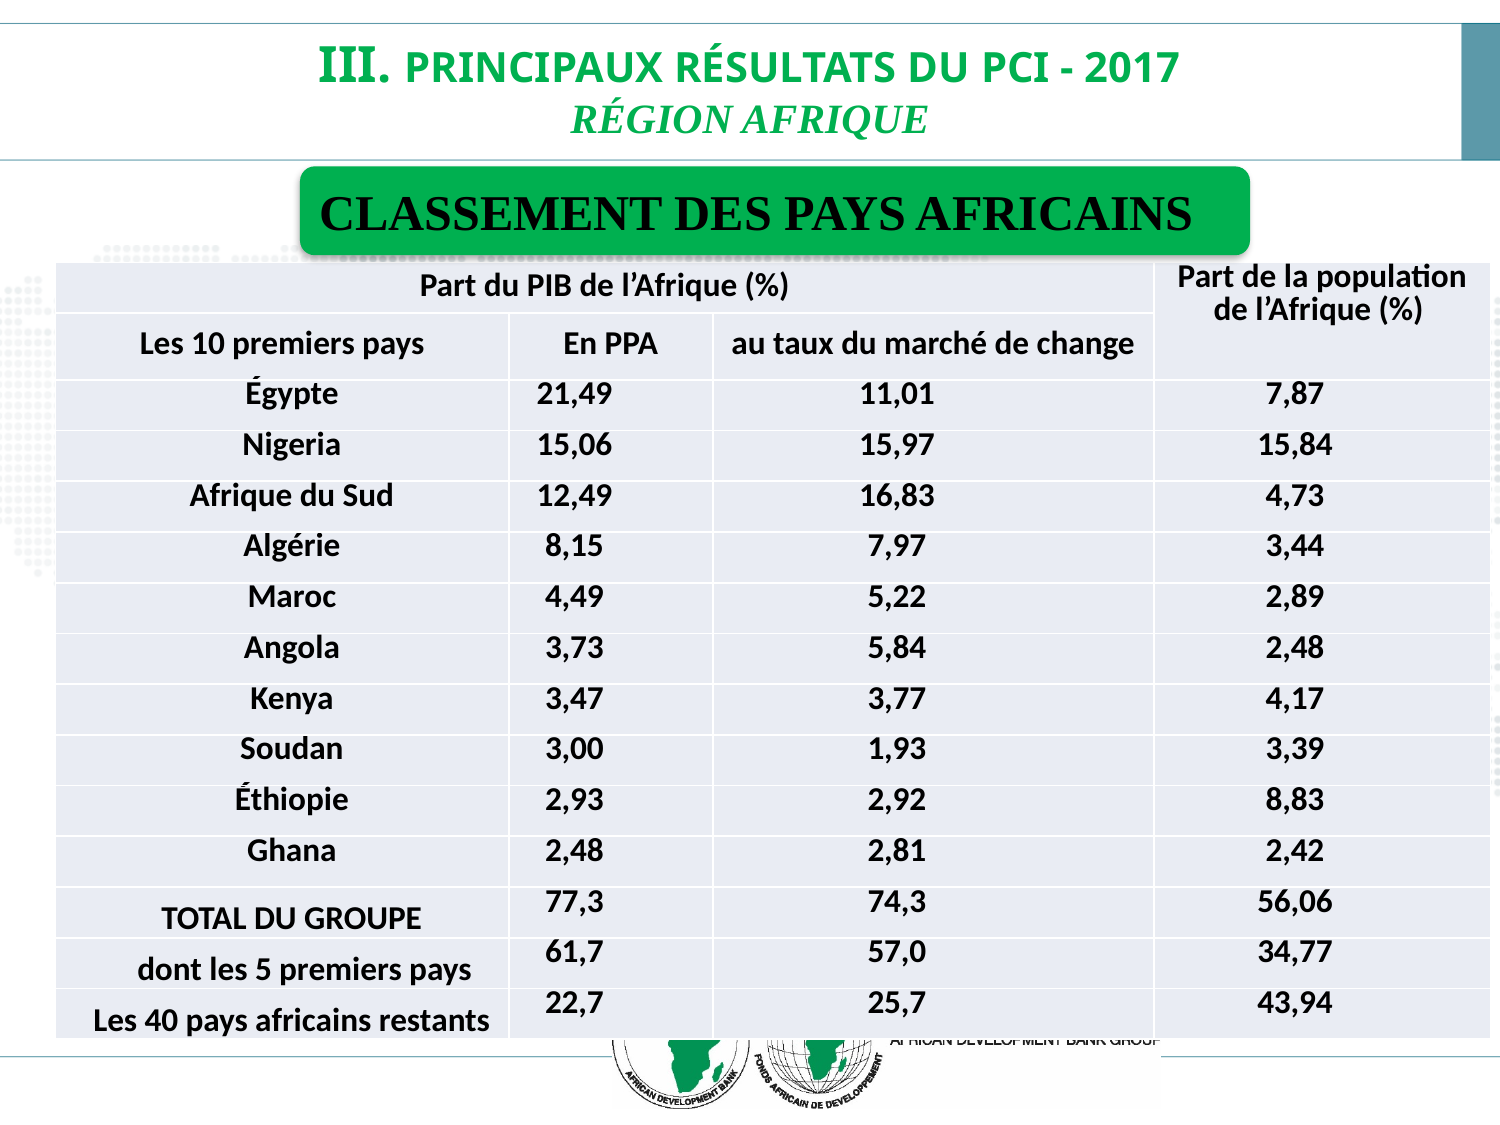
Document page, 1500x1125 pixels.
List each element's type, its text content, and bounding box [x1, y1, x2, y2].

table_cell 3,73 [510, 634, 712, 683]
table_cell 2,93 [510, 786, 712, 835]
table_cell 2,81 [714, 837, 1153, 886]
table_cell 8,15 [510, 533, 712, 582]
table_cell Nigeria [56, 431, 508, 480]
table_cell 16,83 [714, 482, 1153, 531]
table_cell 61,7 [510, 939, 712, 988]
table_cell 43,94 [1165, 989, 1490, 1038]
table_cell Les 10 premiers pays [56, 314, 508, 379]
table_cell 15,06 [510, 431, 712, 480]
table_cell 1,93 [714, 736, 1153, 785]
table_cell 4,73 [1155, 482, 1490, 531]
table_cell 2,48 [1155, 634, 1490, 683]
table_cell au taux du marché de change [714, 314, 1153, 379]
picture [0, 0, 1500, 1125]
table_cell 7,87 [1155, 381, 1490, 430]
table_cell 5,84 [714, 634, 1153, 683]
table_cell 2,42 [1155, 837, 1490, 886]
table_cell 56,06 [1155, 888, 1490, 937]
table_cell 8,83 [1155, 786, 1490, 835]
table_cell 34,77 [1155, 939, 1490, 988]
table_cell En PPA [510, 314, 712, 379]
table_cell Soudan [56, 736, 508, 785]
table_cell Kenya [56, 685, 508, 734]
table_header Part du PIB de l’Afrique (%) [56, 263, 1153, 312]
table_cell 11,01 [714, 381, 1153, 430]
table_cell Angola [56, 634, 508, 683]
table_cell Ghana [56, 837, 508, 886]
title [221, 1040, 607, 1109]
table_cell 3,00 [510, 736, 712, 785]
table_cell 2,92 [714, 786, 1153, 835]
table_cell Maroc [56, 584, 508, 633]
text_box III. Principaux Résultats du PCI - 2017 Région Afrique [32, 24, 1468, 150]
table_cell 3,47 [510, 685, 712, 734]
table_cell 5,22 [714, 584, 1153, 633]
table_cell 3,39 [1155, 736, 1490, 785]
table_cell 77,3 [510, 888, 712, 937]
table_cell 3,44 [1155, 533, 1490, 582]
title [1165, 1040, 1486, 1109]
table_cell 15,97 [714, 431, 1153, 480]
table_cell 15,84 [1155, 431, 1490, 480]
table_header Part de la population de l’Afrique (%) [1155, 263, 1490, 379]
table_cell 2,48 [510, 837, 712, 886]
table_cell 4,49 [510, 584, 712, 633]
table_cell 2,89 [1155, 584, 1490, 633]
table_cell Afrique du Sud [56, 482, 508, 531]
table_cell 4,17 [1155, 685, 1490, 734]
table_cell Algérie [56, 533, 508, 582]
table_cell 7,97 [714, 533, 1153, 582]
table_cell TOTAL DU GROUPE [56, 888, 508, 937]
table_cell 22,7 [510, 989, 607, 1038]
table_cell 3,77 [714, 685, 1153, 734]
table_cell 12,49 [510, 482, 712, 531]
table_cell Éthiopie [56, 786, 508, 835]
text_box CLASSEMENT DES PAYS AFRICAINS [299, 165, 1251, 257]
table_cell Égypte [56, 381, 508, 430]
table_cell dont les 5 premiers pays [56, 939, 508, 988]
table_cell 21,49 [510, 381, 712, 430]
table_cell Les 40 pays africains restants [56, 989, 508, 1038]
table_cell 57,0 [714, 939, 1153, 970]
table_cell 74,3 [714, 888, 1153, 937]
